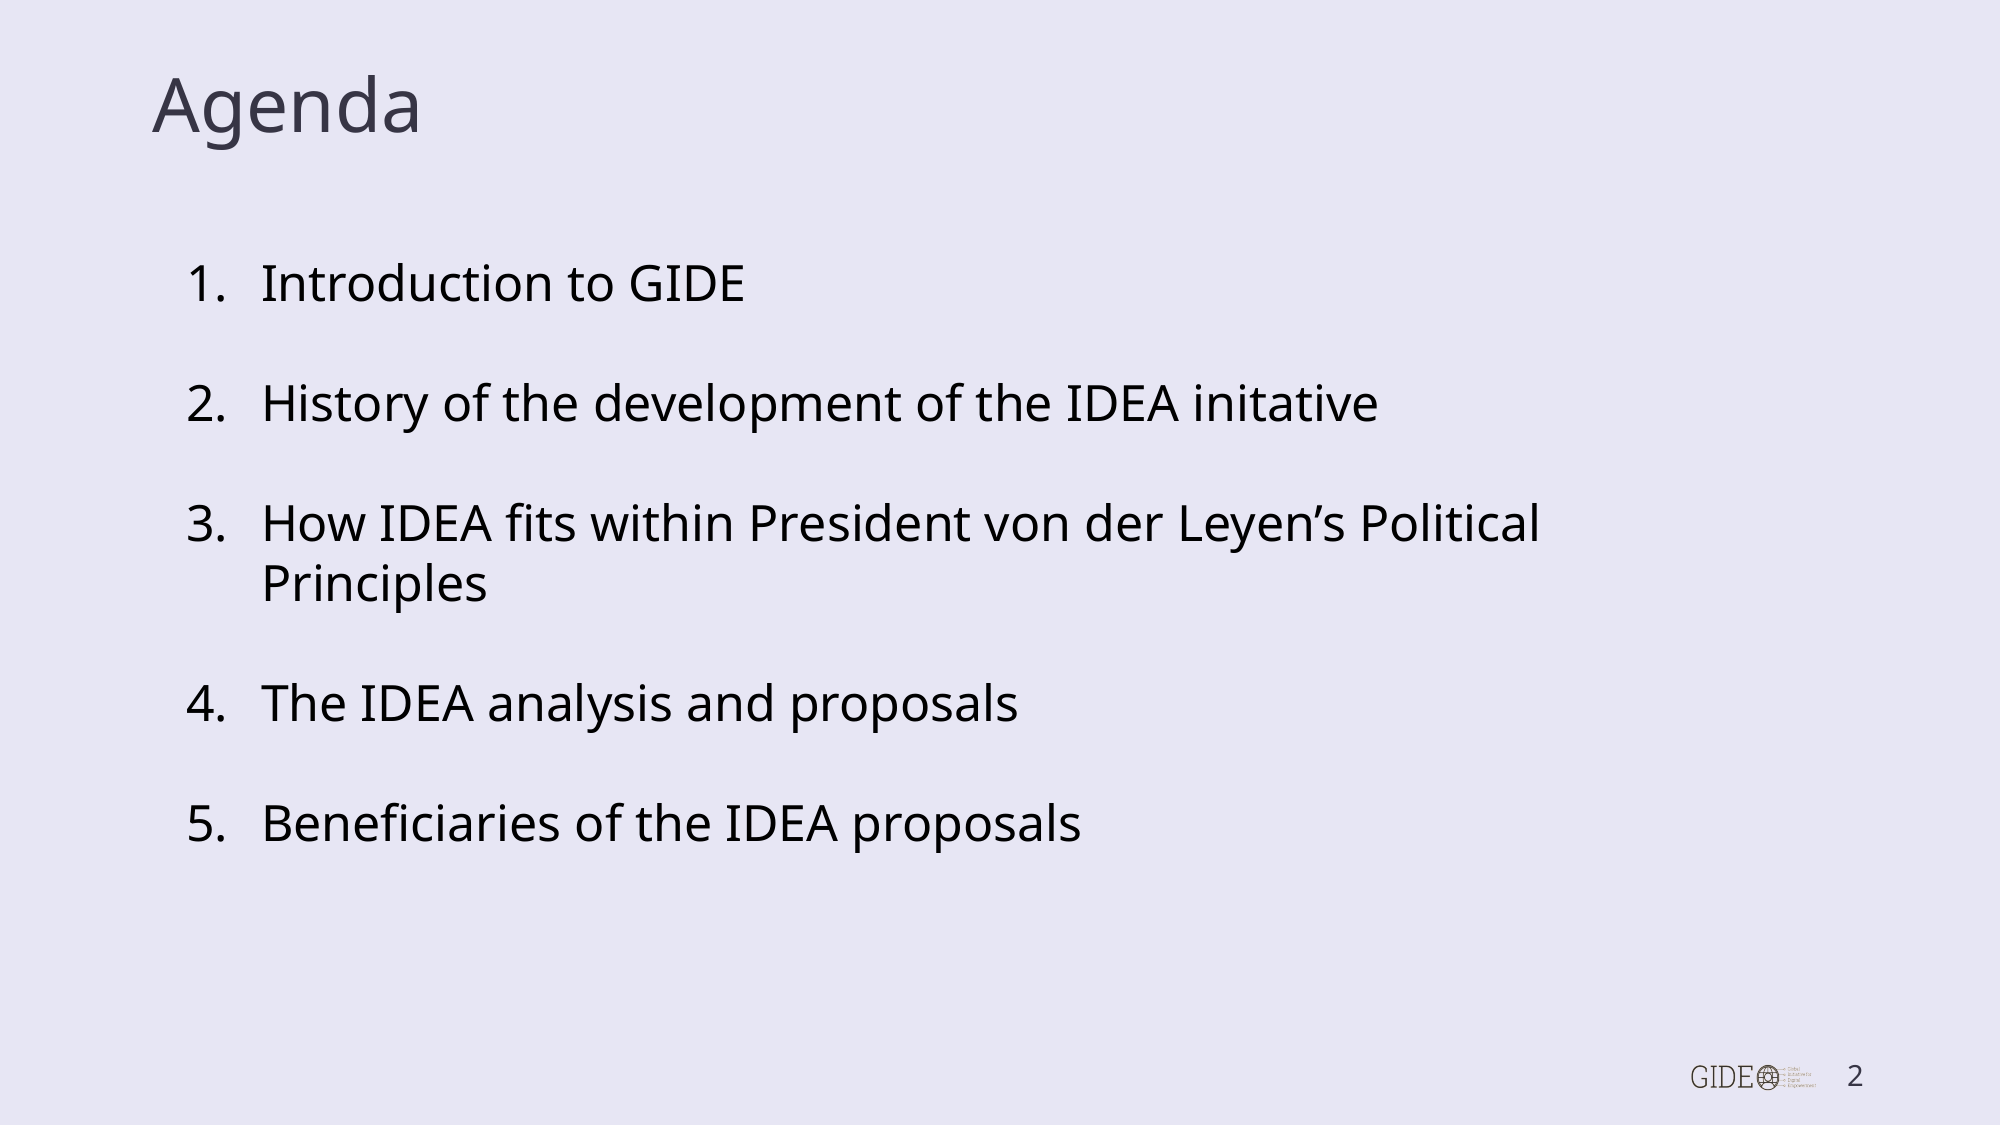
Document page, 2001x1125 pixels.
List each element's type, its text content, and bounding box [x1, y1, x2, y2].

picture [1689, 1061, 1821, 1094]
slide_number 1 [1758, 1034, 1879, 1121]
list Introduction to GIDE History of the development of the IDEA initative How IDEA fits within President von der Leyen’s Political Principles The IDEA analysis and proposals Beneficiaries of the IDEA proposals [171, 244, 1721, 512]
title Agenda [137, 59, 1863, 157]
